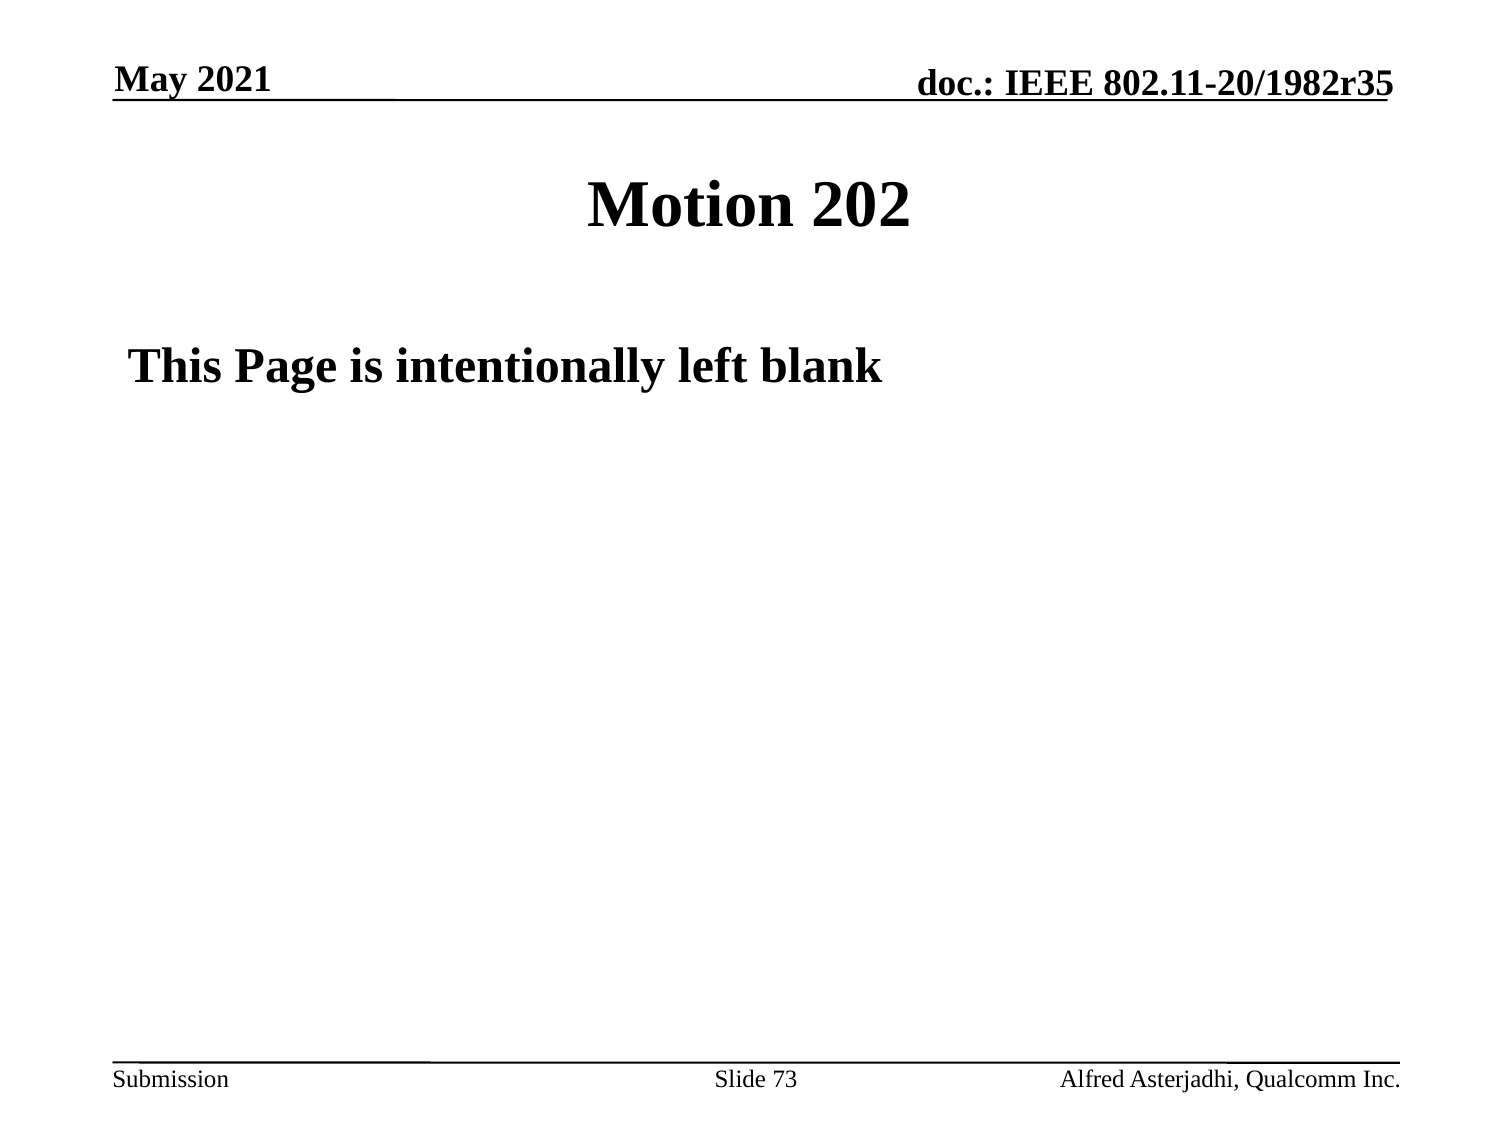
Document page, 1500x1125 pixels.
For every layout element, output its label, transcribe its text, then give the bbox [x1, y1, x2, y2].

slide_number Slide 73 [712, 1061, 800, 1123]
list This Page is intentionally left blank [112, 324, 1388, 1000]
footer Alfred Asterjadhi, Qualcomm Inc. [878, 1061, 1402, 1093]
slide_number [114, 54, 423, 100]
title Motion 202 [112, 112, 1388, 288]
